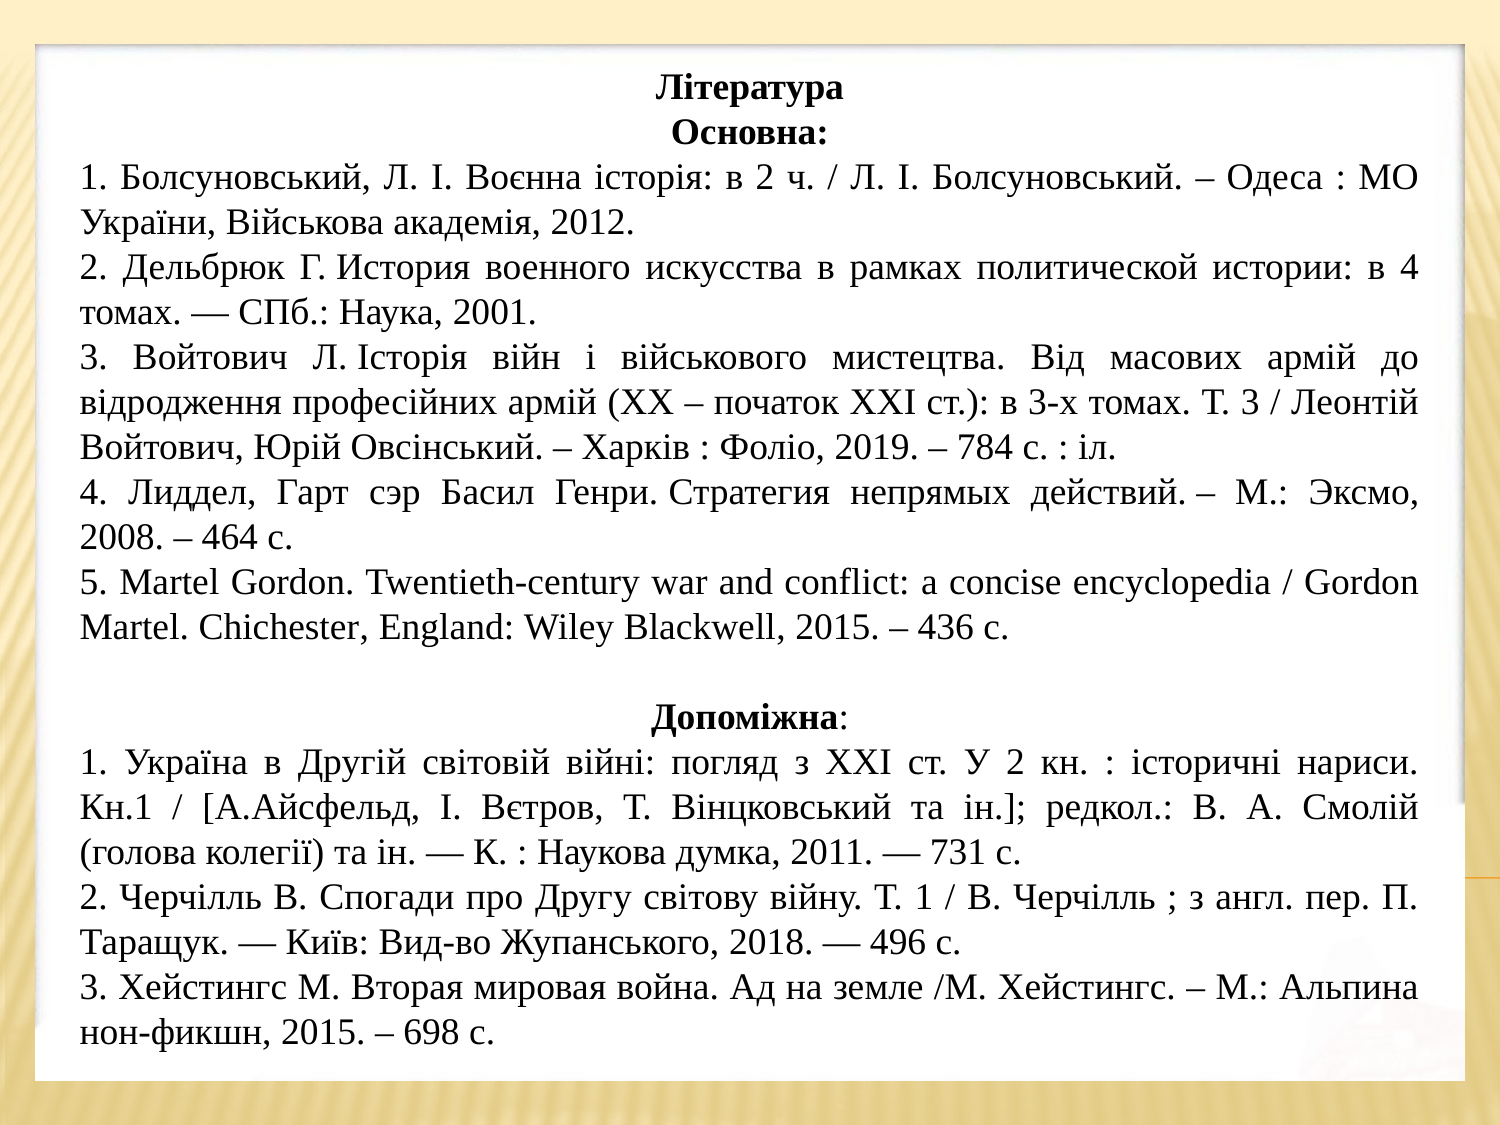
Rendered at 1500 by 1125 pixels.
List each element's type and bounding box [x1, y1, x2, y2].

picture [34, 44, 1466, 1081]
